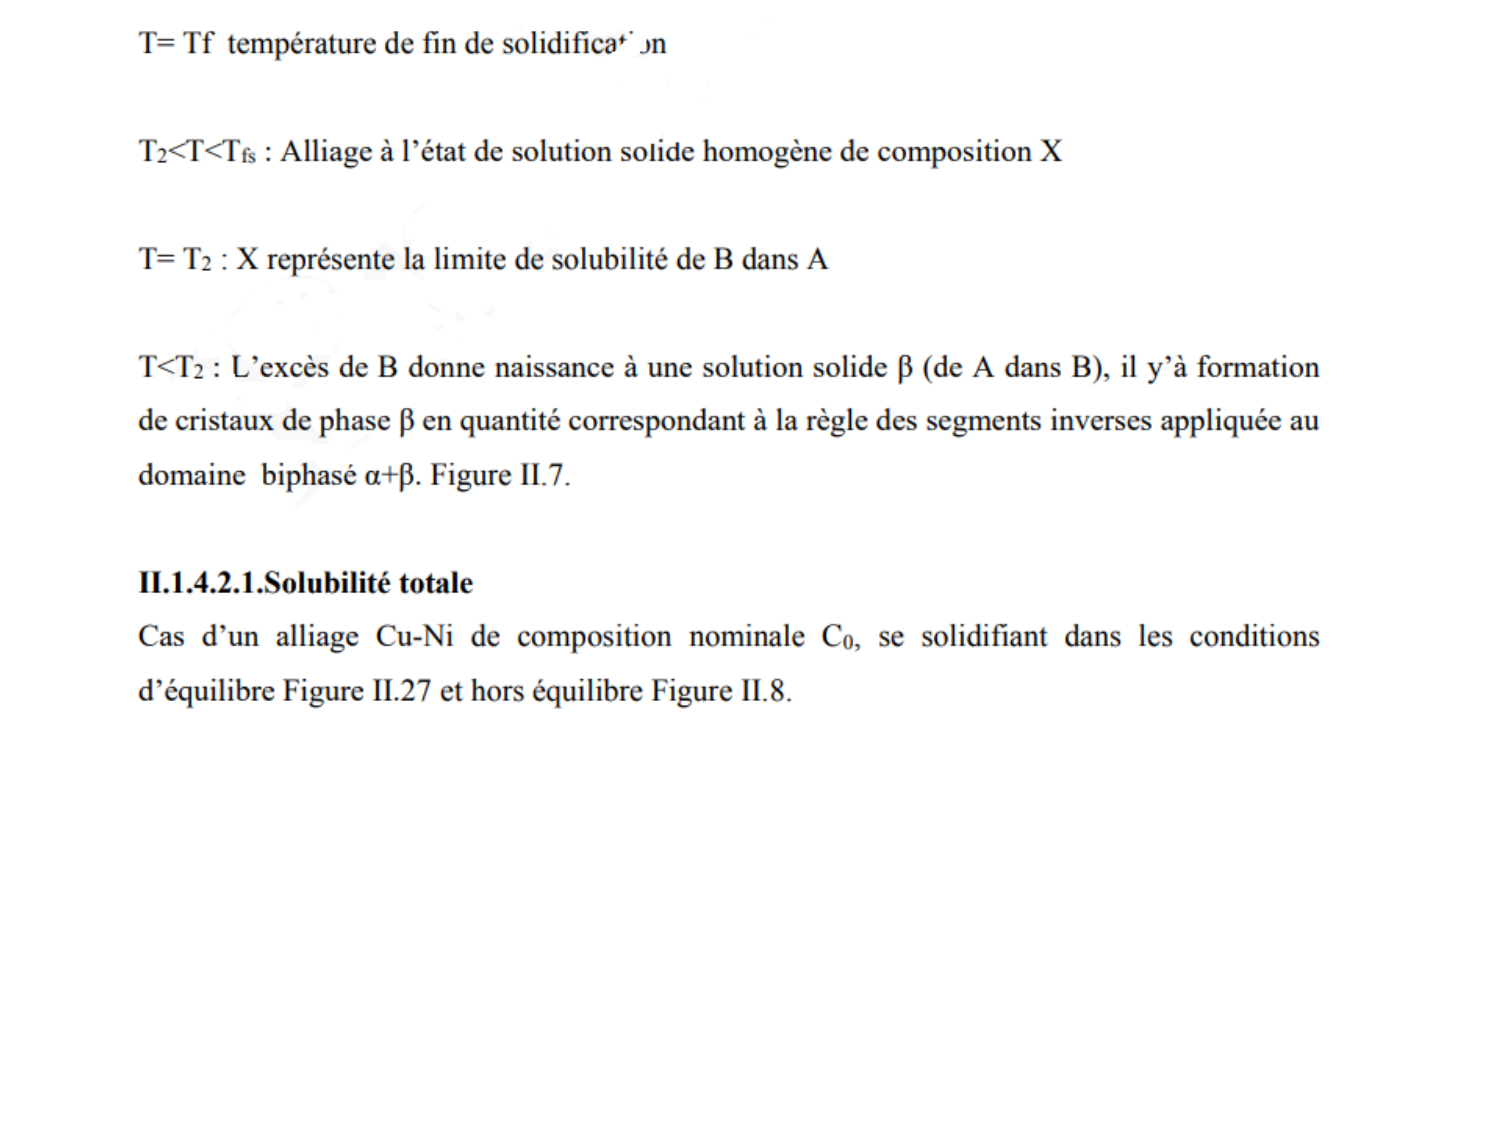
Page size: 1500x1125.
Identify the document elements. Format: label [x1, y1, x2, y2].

picture [29, 18, 1402, 751]
